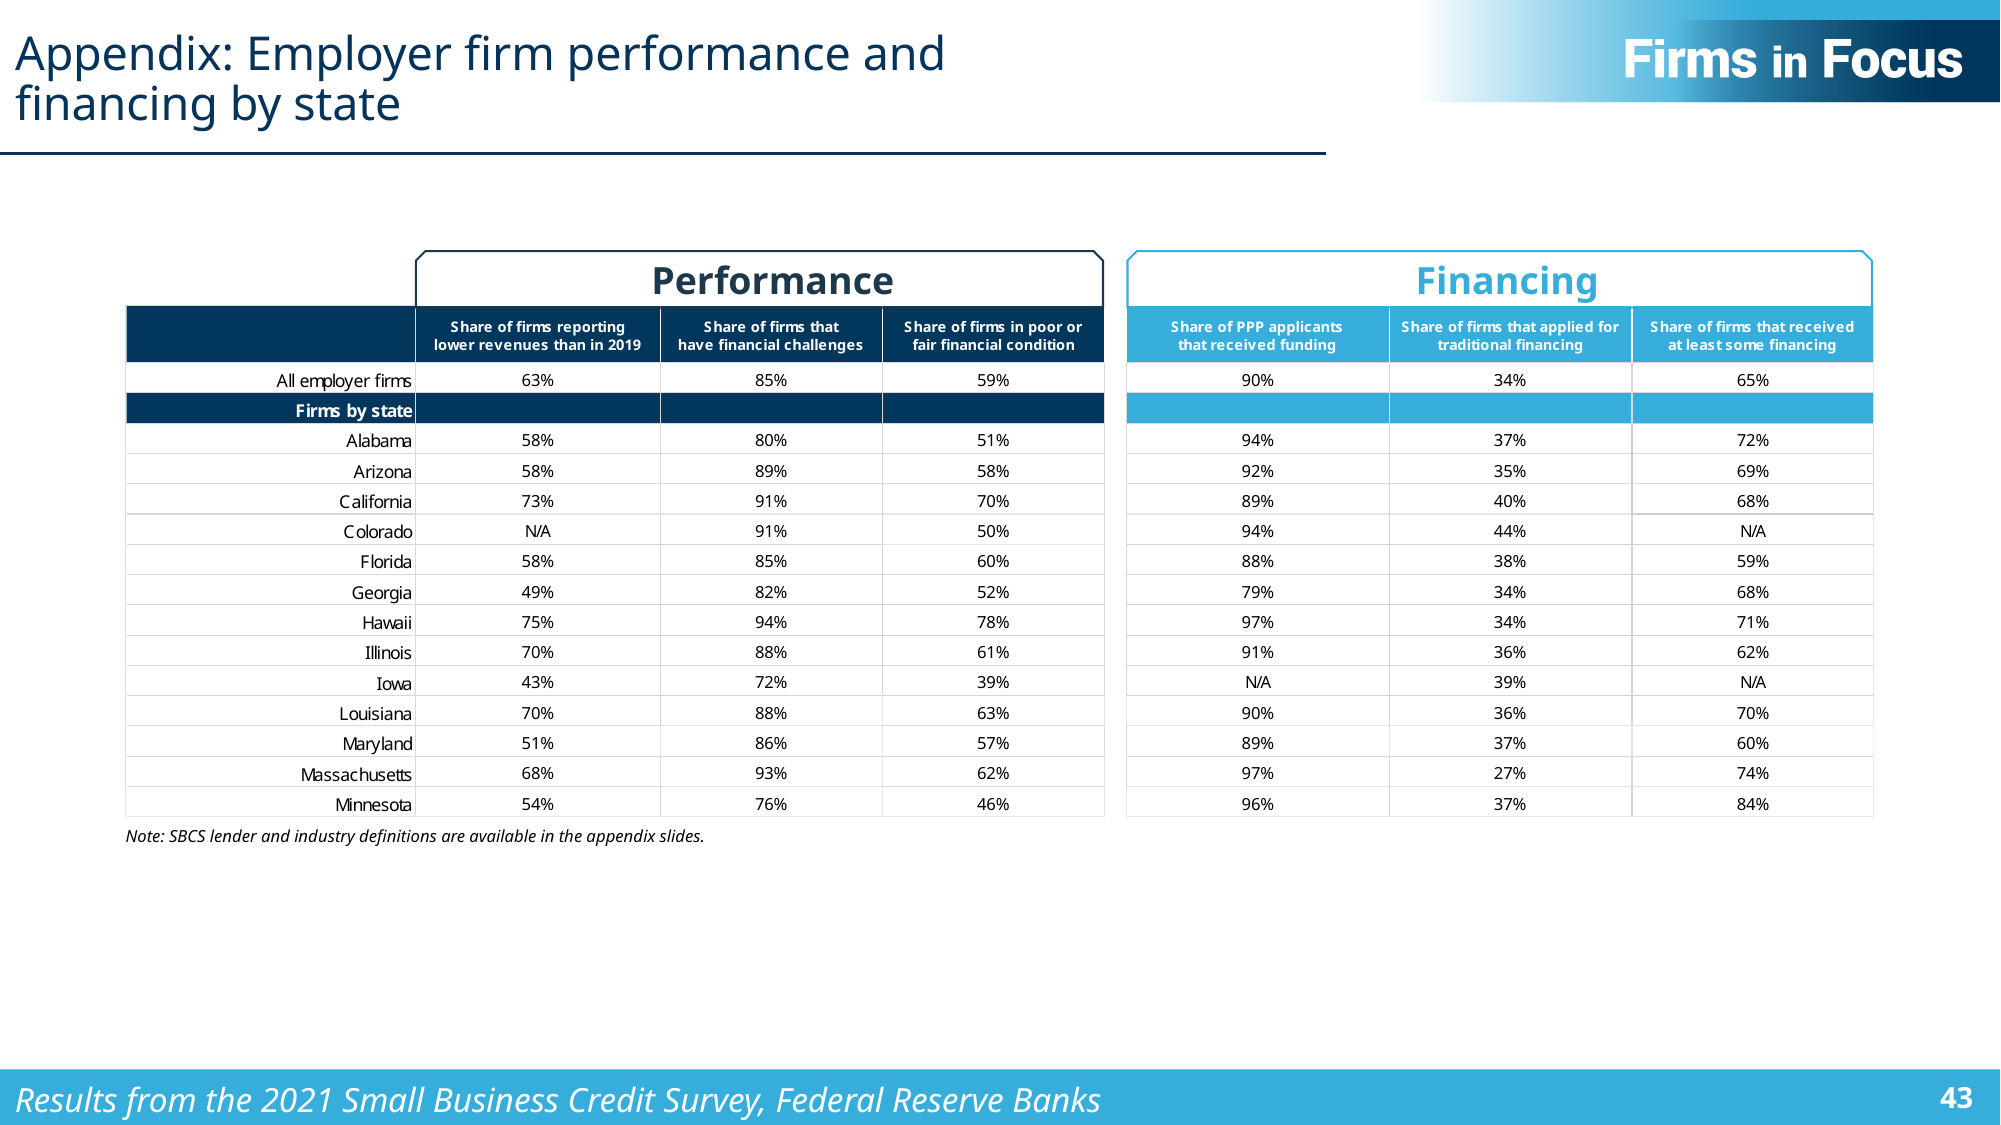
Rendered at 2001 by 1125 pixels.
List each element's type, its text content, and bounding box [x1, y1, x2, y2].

text_box [932, 250, 1105, 304]
text_box Performance [614, 249, 932, 304]
title Appendix: Employer firm performance and financing by state [0, 22, 1097, 139]
text_box [1126, 250, 1399, 304]
picture [1190, 0, 2000, 178]
text_box [414, 250, 614, 304]
text_box [1616, 250, 1873, 304]
text_box Financing [1399, 249, 1616, 304]
text_box Note: SBCS lender and industry definitions are available in the appendix slides. [110, 818, 1817, 854]
picture [125, 304, 1875, 818]
